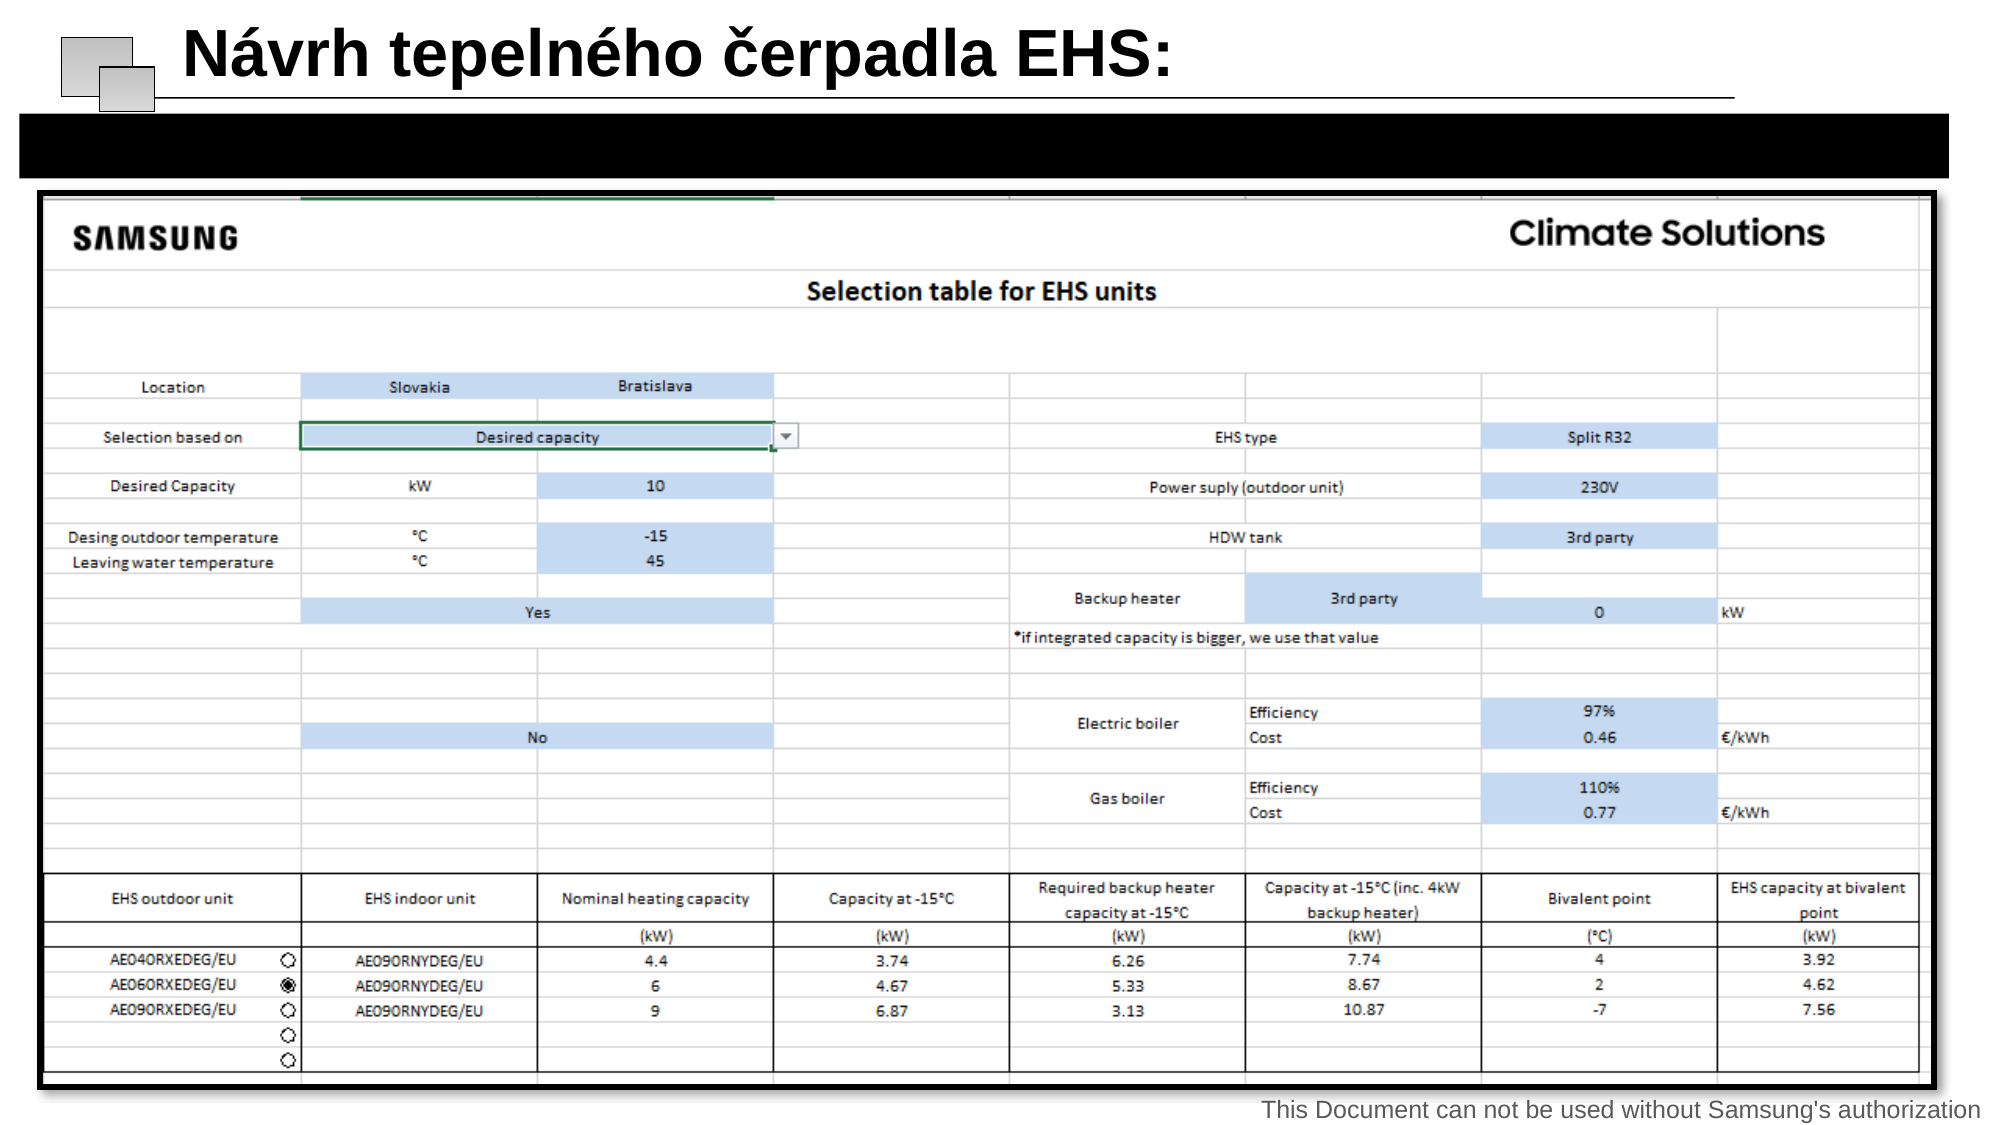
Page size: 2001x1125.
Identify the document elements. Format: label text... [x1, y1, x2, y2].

picture [43, 196, 1931, 1084]
text_box Návrh tepelného čerpadla EHS: [165, 1, 1193, 99]
text_box Podle POŽADOVANÉHO VÝKONU [19, 113, 1949, 179]
